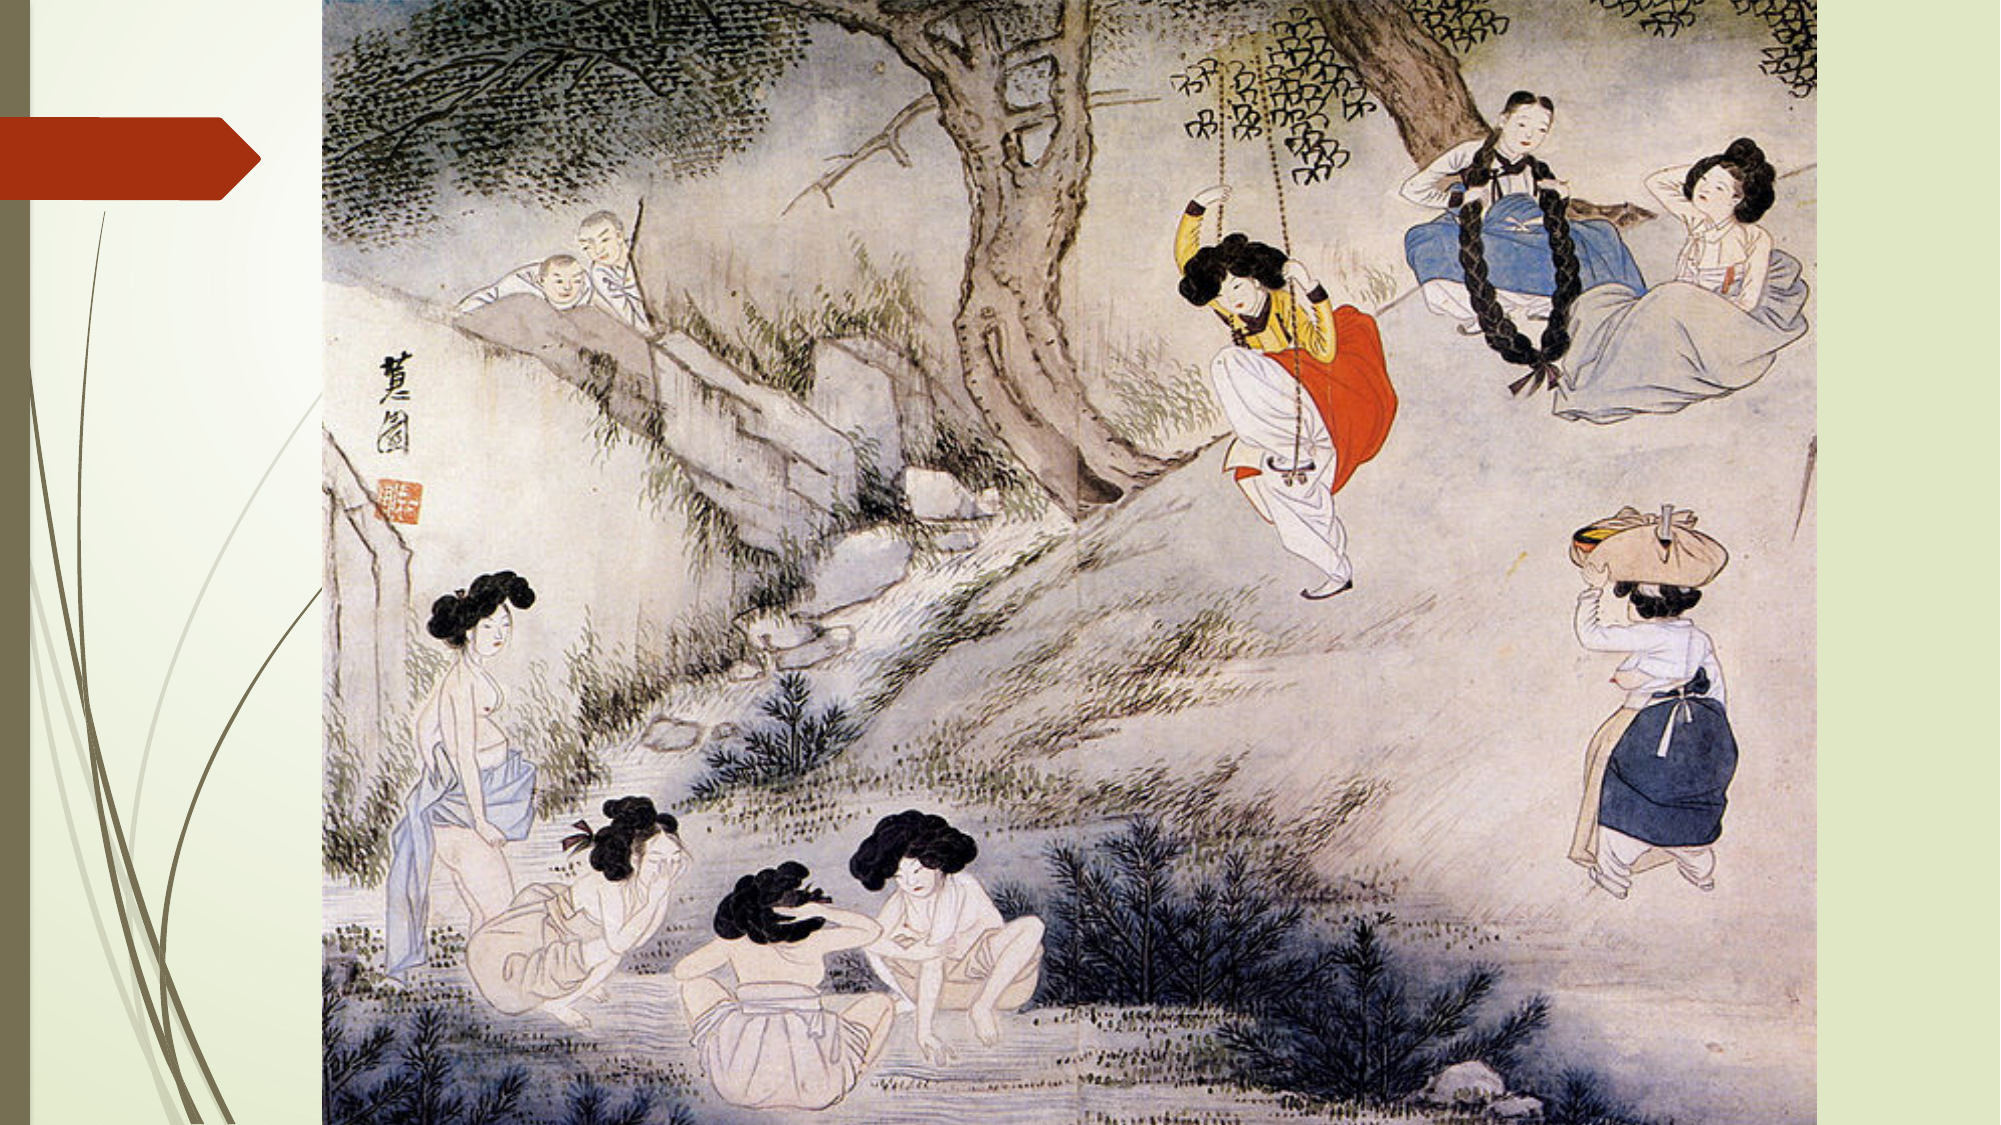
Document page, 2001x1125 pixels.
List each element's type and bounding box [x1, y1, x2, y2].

picture [321, 0, 1817, 1125]
